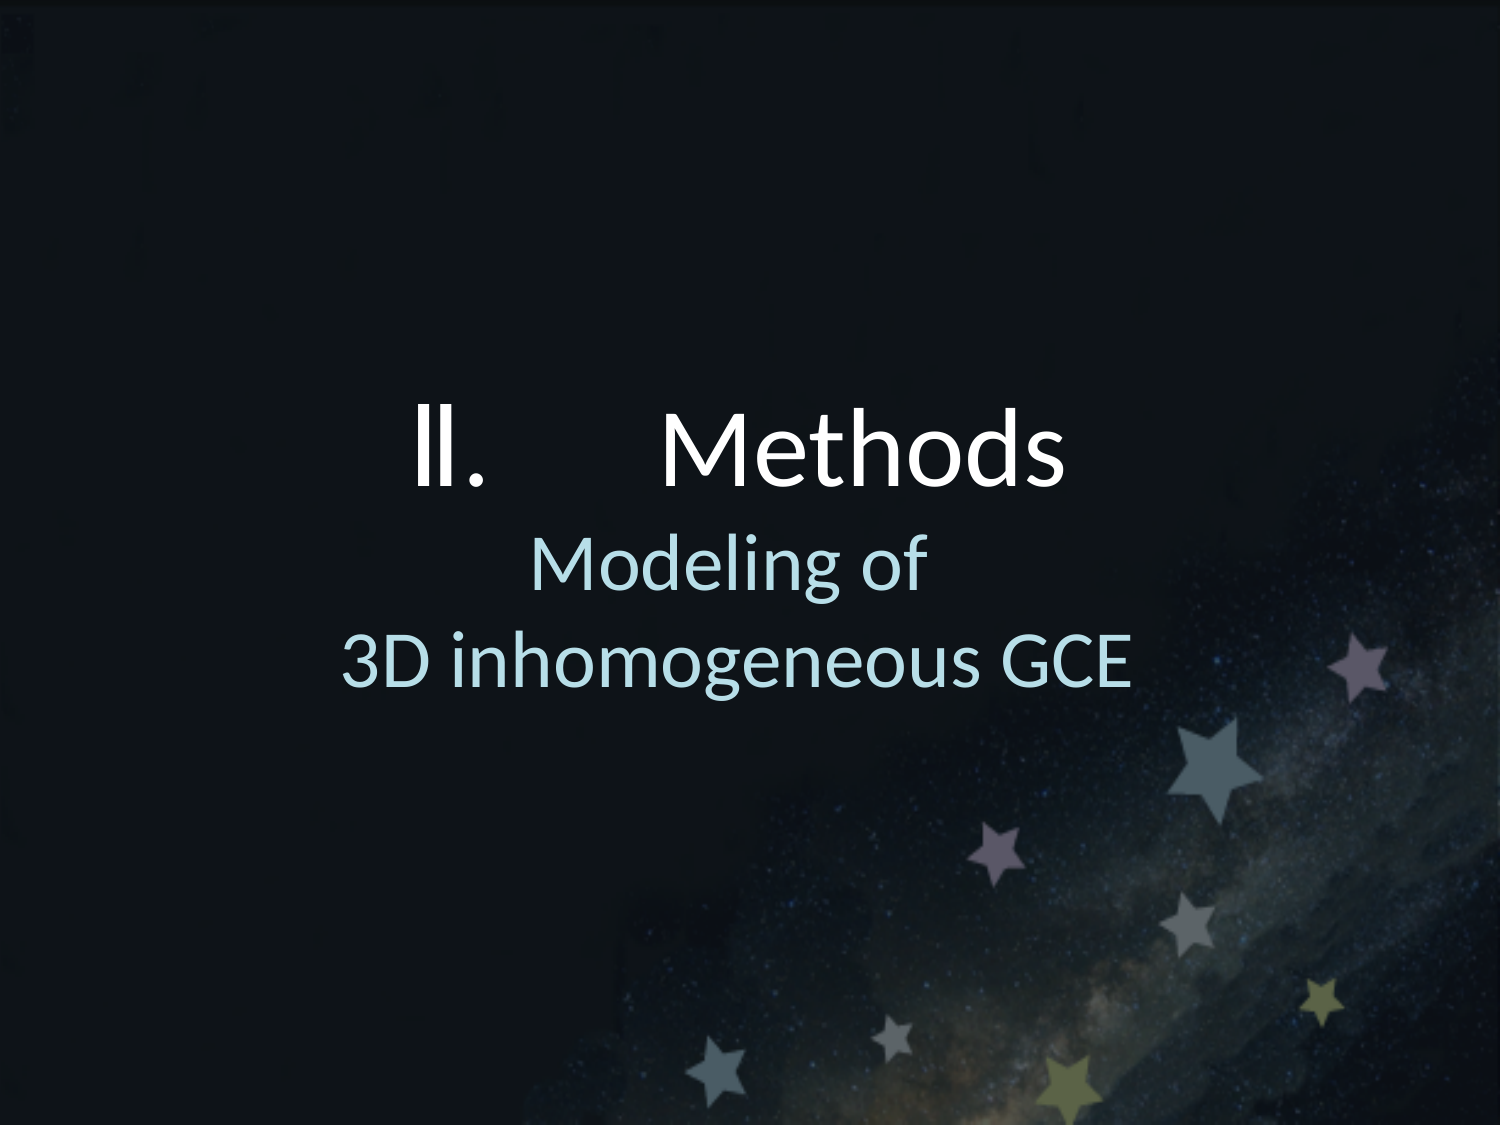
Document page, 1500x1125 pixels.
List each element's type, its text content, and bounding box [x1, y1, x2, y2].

picture [0, 0, 1500, 1125]
title Ⅱ. Methods Modeling of 3D inhomogeneous GCE [62, 512, 1413, 700]
